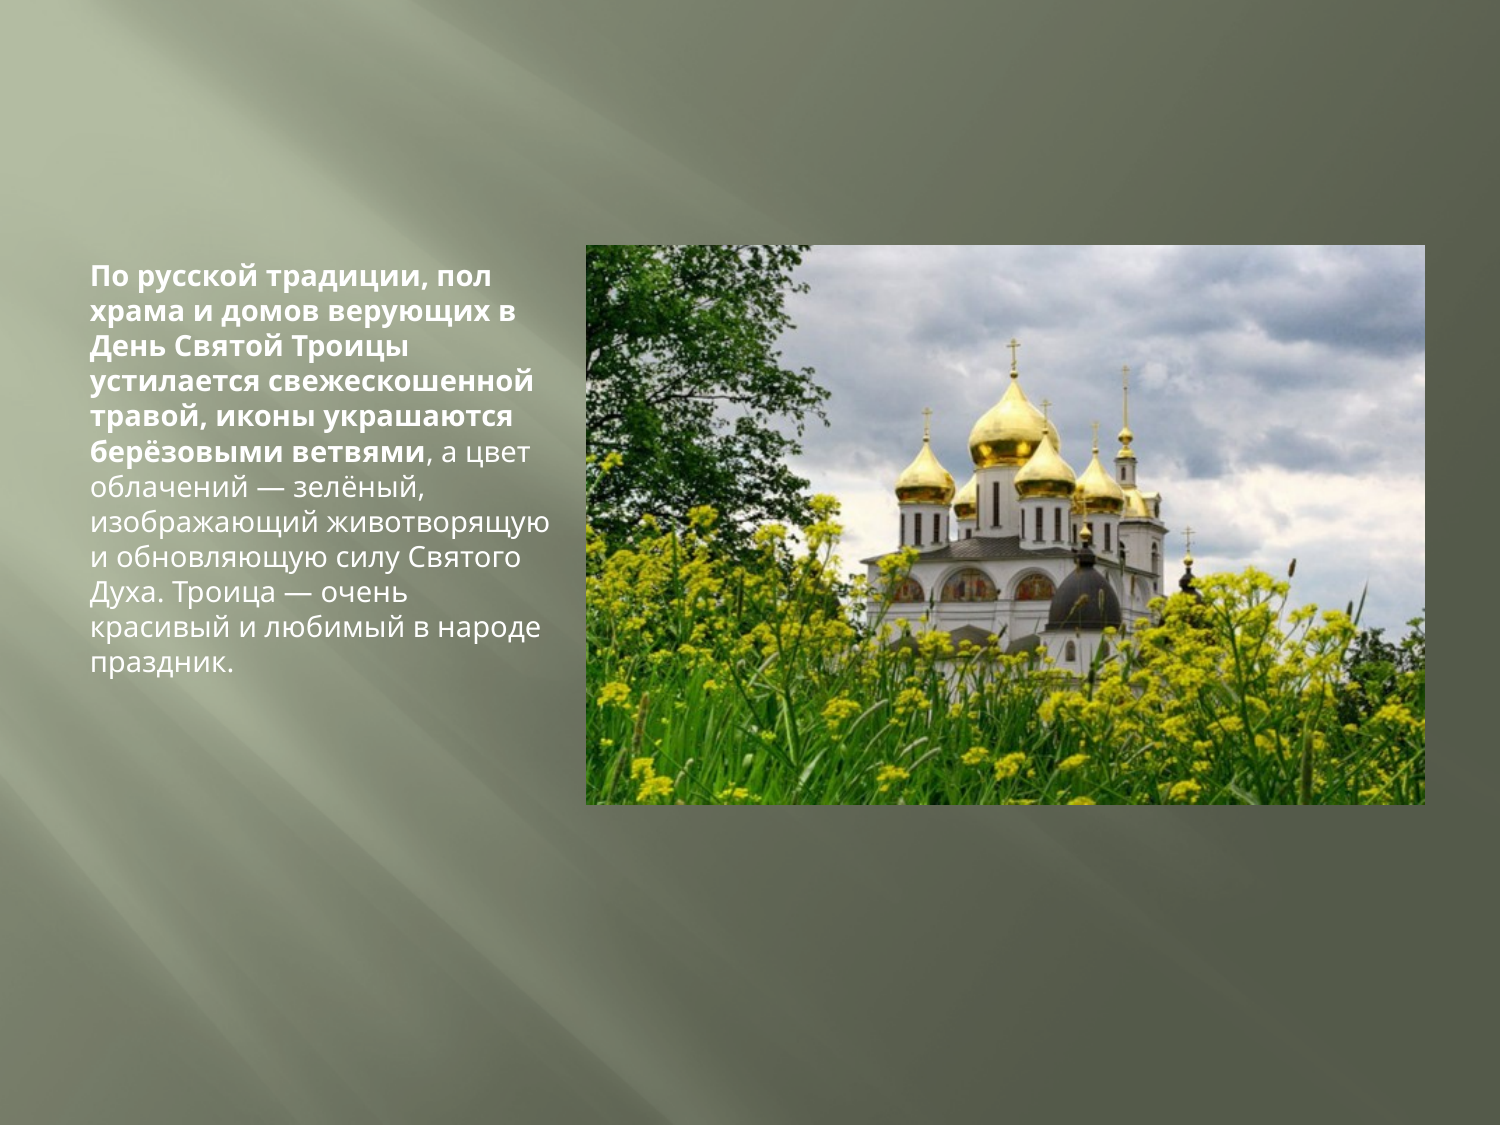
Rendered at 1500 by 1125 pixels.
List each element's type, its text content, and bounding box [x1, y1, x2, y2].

list По русской традиции, пол храма и домов верующих в День Святой Троицы устилается свежескошенной травой, иконы украшаются берёзовыми ветвями, а цвет облачений — зелёный, изображающий животворящую и обновляющую силу Святого Духа. Троица — очень красивый и любимый в народе праздник. [75, 249, 569, 1005]
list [586, 245, 1426, 805]
